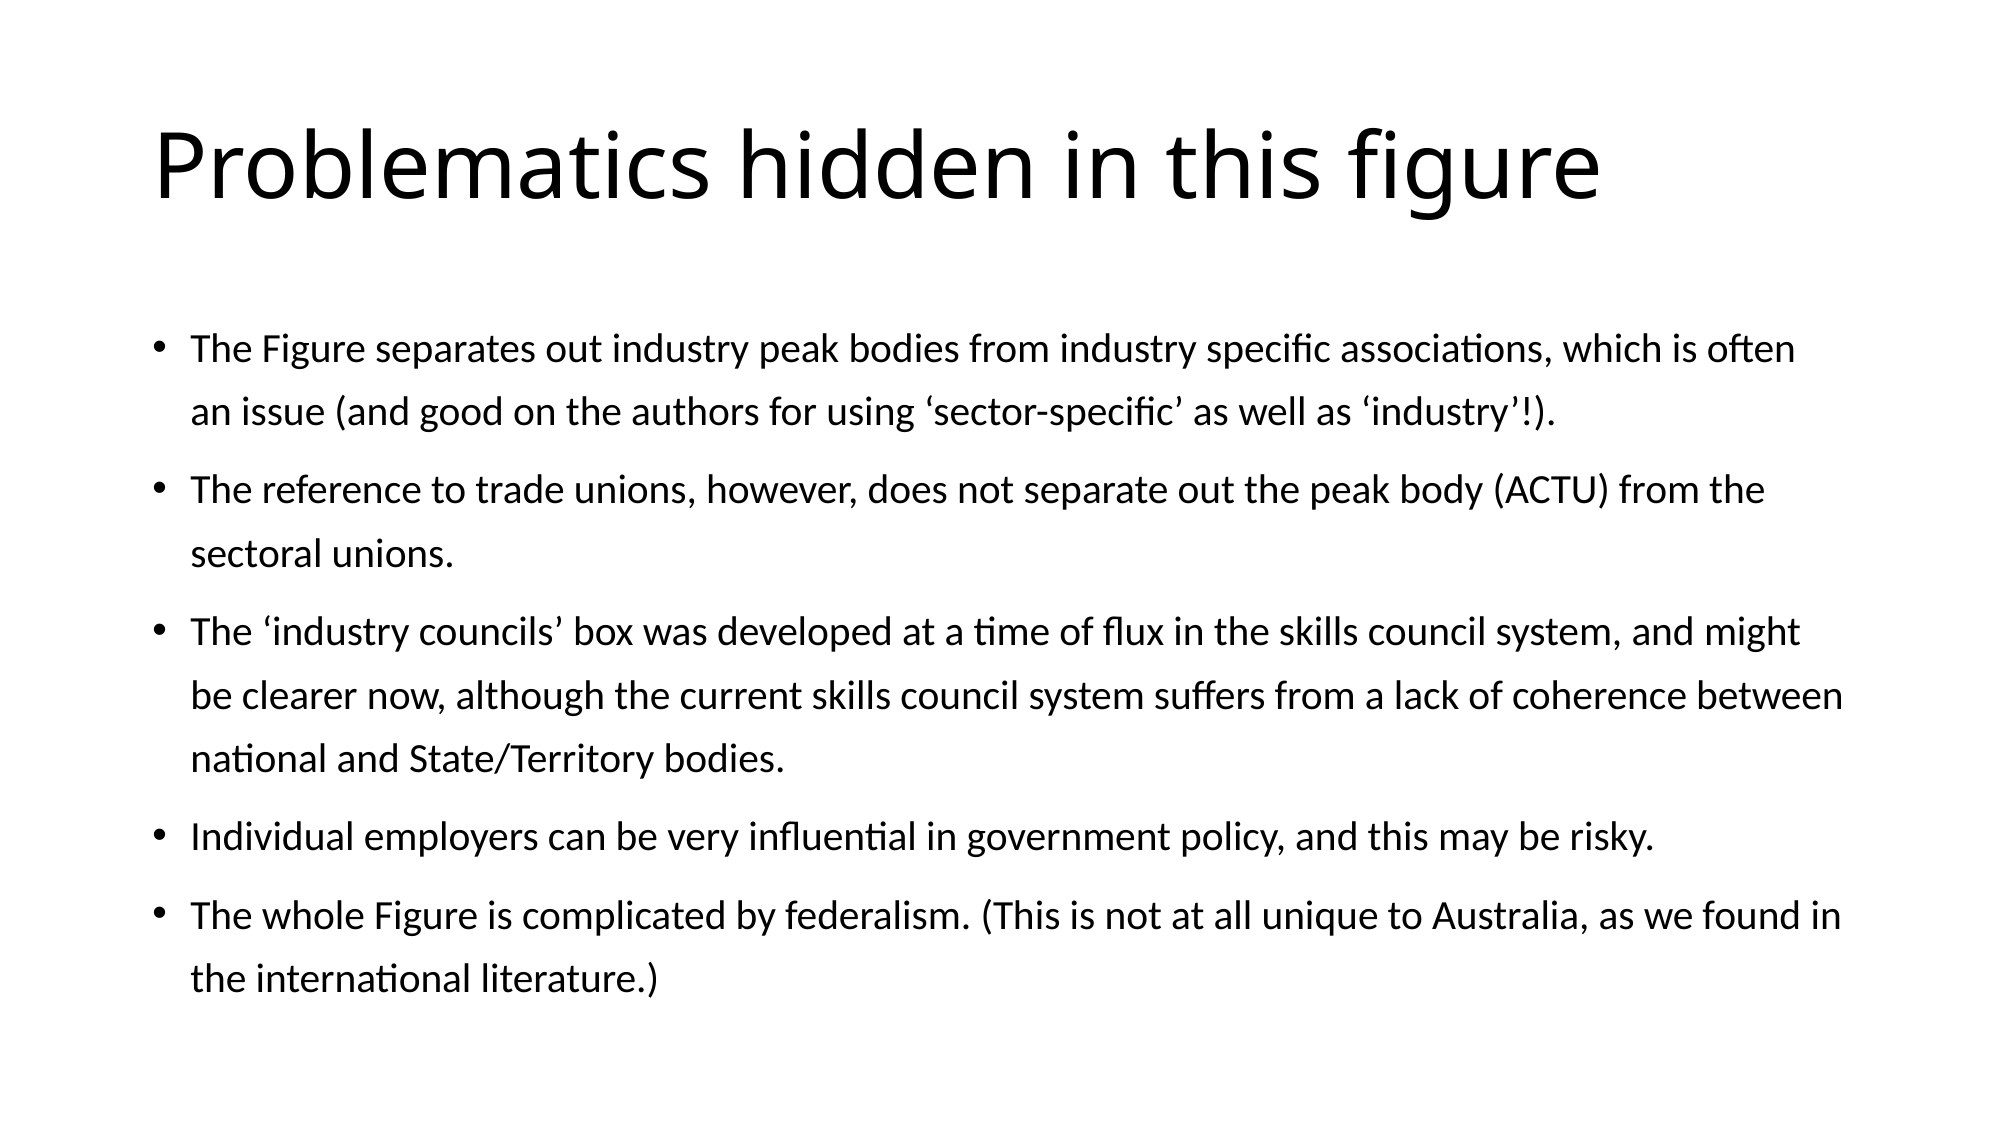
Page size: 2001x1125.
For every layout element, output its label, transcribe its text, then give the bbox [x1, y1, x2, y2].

list The Figure separates out industry peak bodies from industry specific associations, which is often an issue (and good on the authors for using ‘sector-specific’ as well as ‘industry’!). The reference to trade unions, however, does not separate out the peak body (ACTU) from the sectoral unions. The ‘industry councils’ box was developed at a time of flux in the skills council system, and might be clearer now, although the current skills council system suffers from a lack of coherence between national and State/Territory bodies. Individual employers can be very influential in government policy, and this may be risky. The whole Figure is complicated by federalism. (This is not at all unique to Australia, as we found in the international literature.) [137, 299, 1863, 1014]
title Problematics hidden in this figure [137, 59, 1863, 278]
